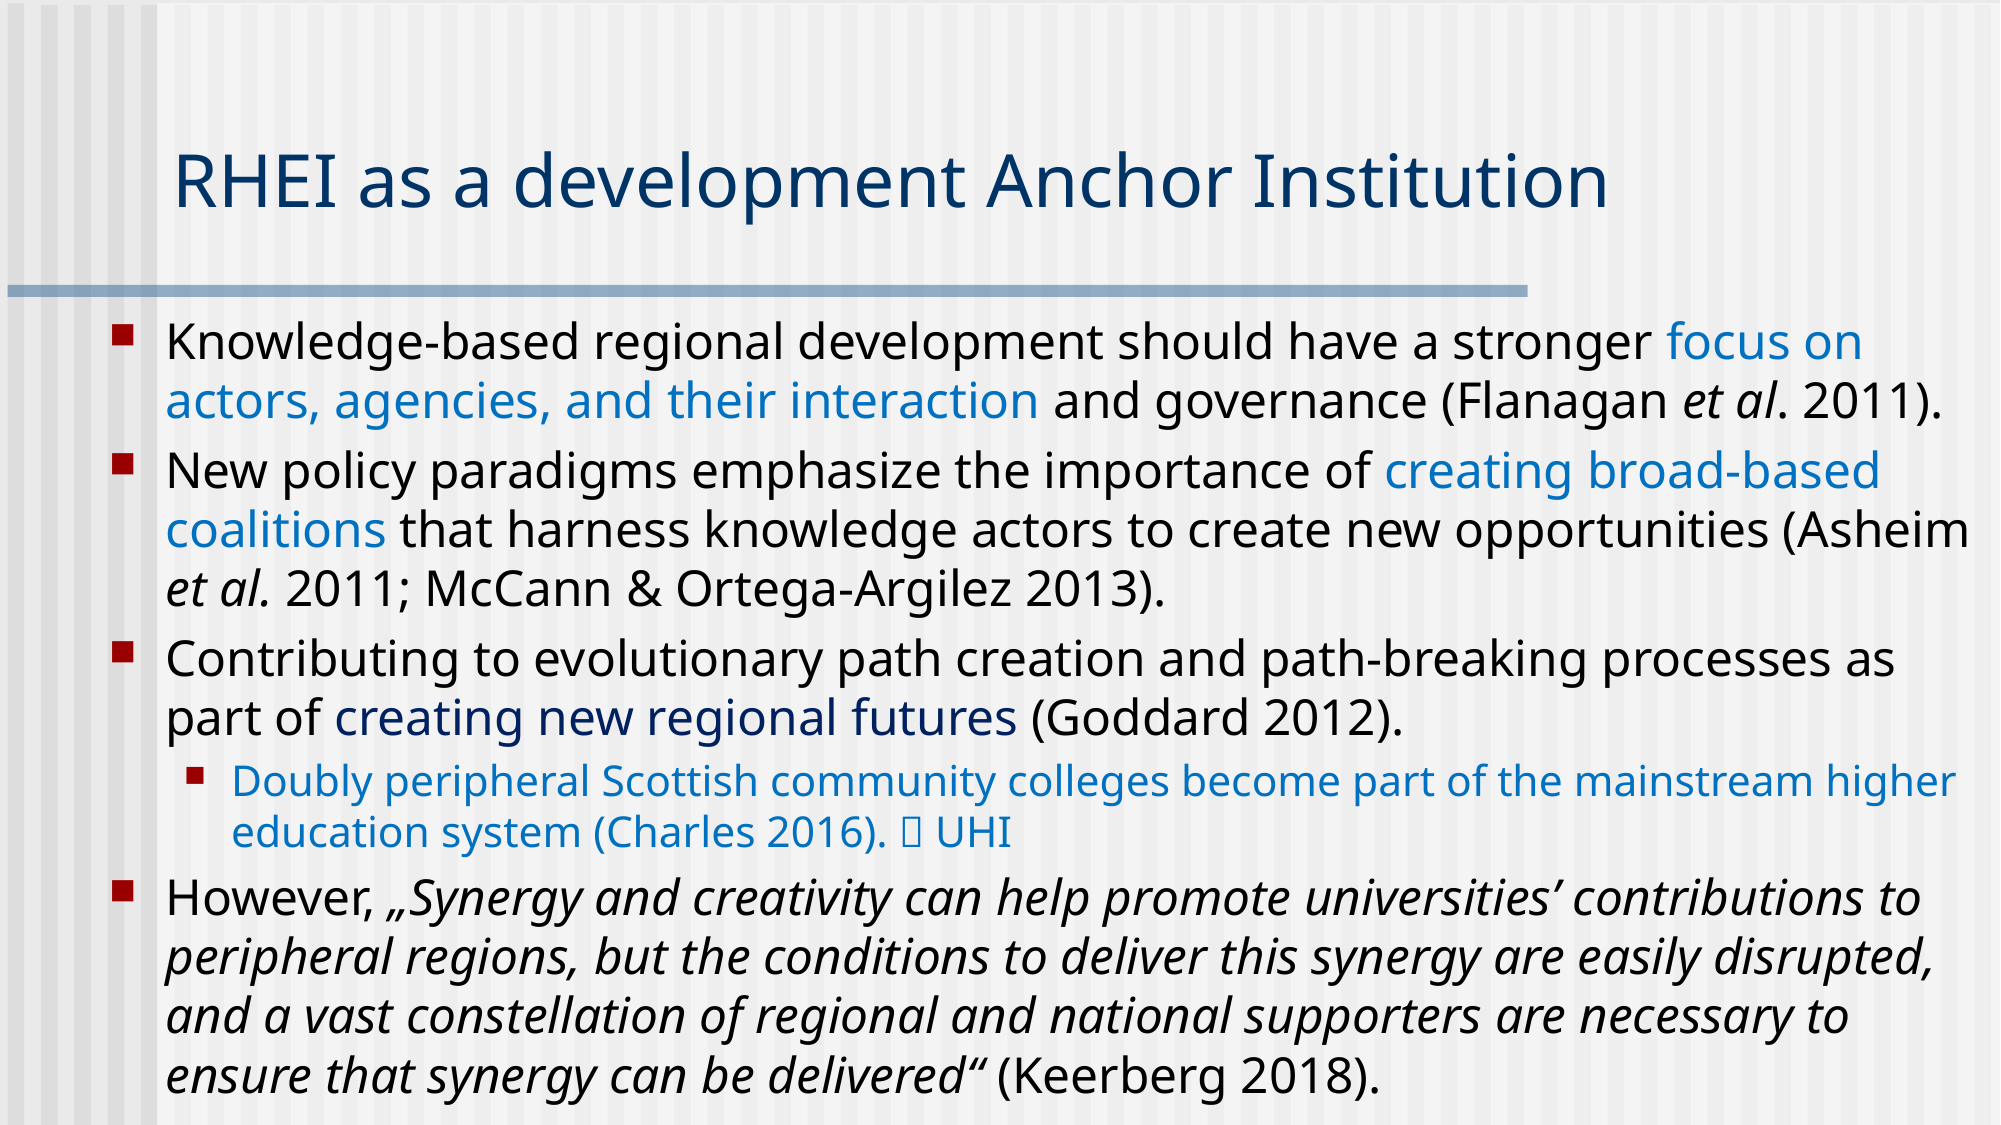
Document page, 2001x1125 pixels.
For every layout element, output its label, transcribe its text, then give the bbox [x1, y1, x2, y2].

list Knowledge-based regional development should have a stronger focus on actors, agencies, and their interaction and governance (Flanagan et al. 2011). New policy paradigms emphasize the importance of creating broad-based coalitions that harness knowledge actors to create new opportunities (Asheim et al. 2011; McCann & Ortega-Argilez 2013). Contributing to evolutionary path creation and path-breaking processes as part of creating new regional futures (Goddard 2012). Doubly peripheral Scottish community colleges become part of the mainstream higher education system (Charles 2016).  UHI However, „Synergy and creativity can help promote universities’ contributions to peripheral regions, but the conditions to deliver this synergy are easily disrupted, and a vast constellation of regional and national supporters are necessary to ensure that synergy can be delivered“ (Keerberg 2018). [93, 302, 2000, 1125]
title RHEI as a development Anchor Institution [156, 125, 2000, 230]
